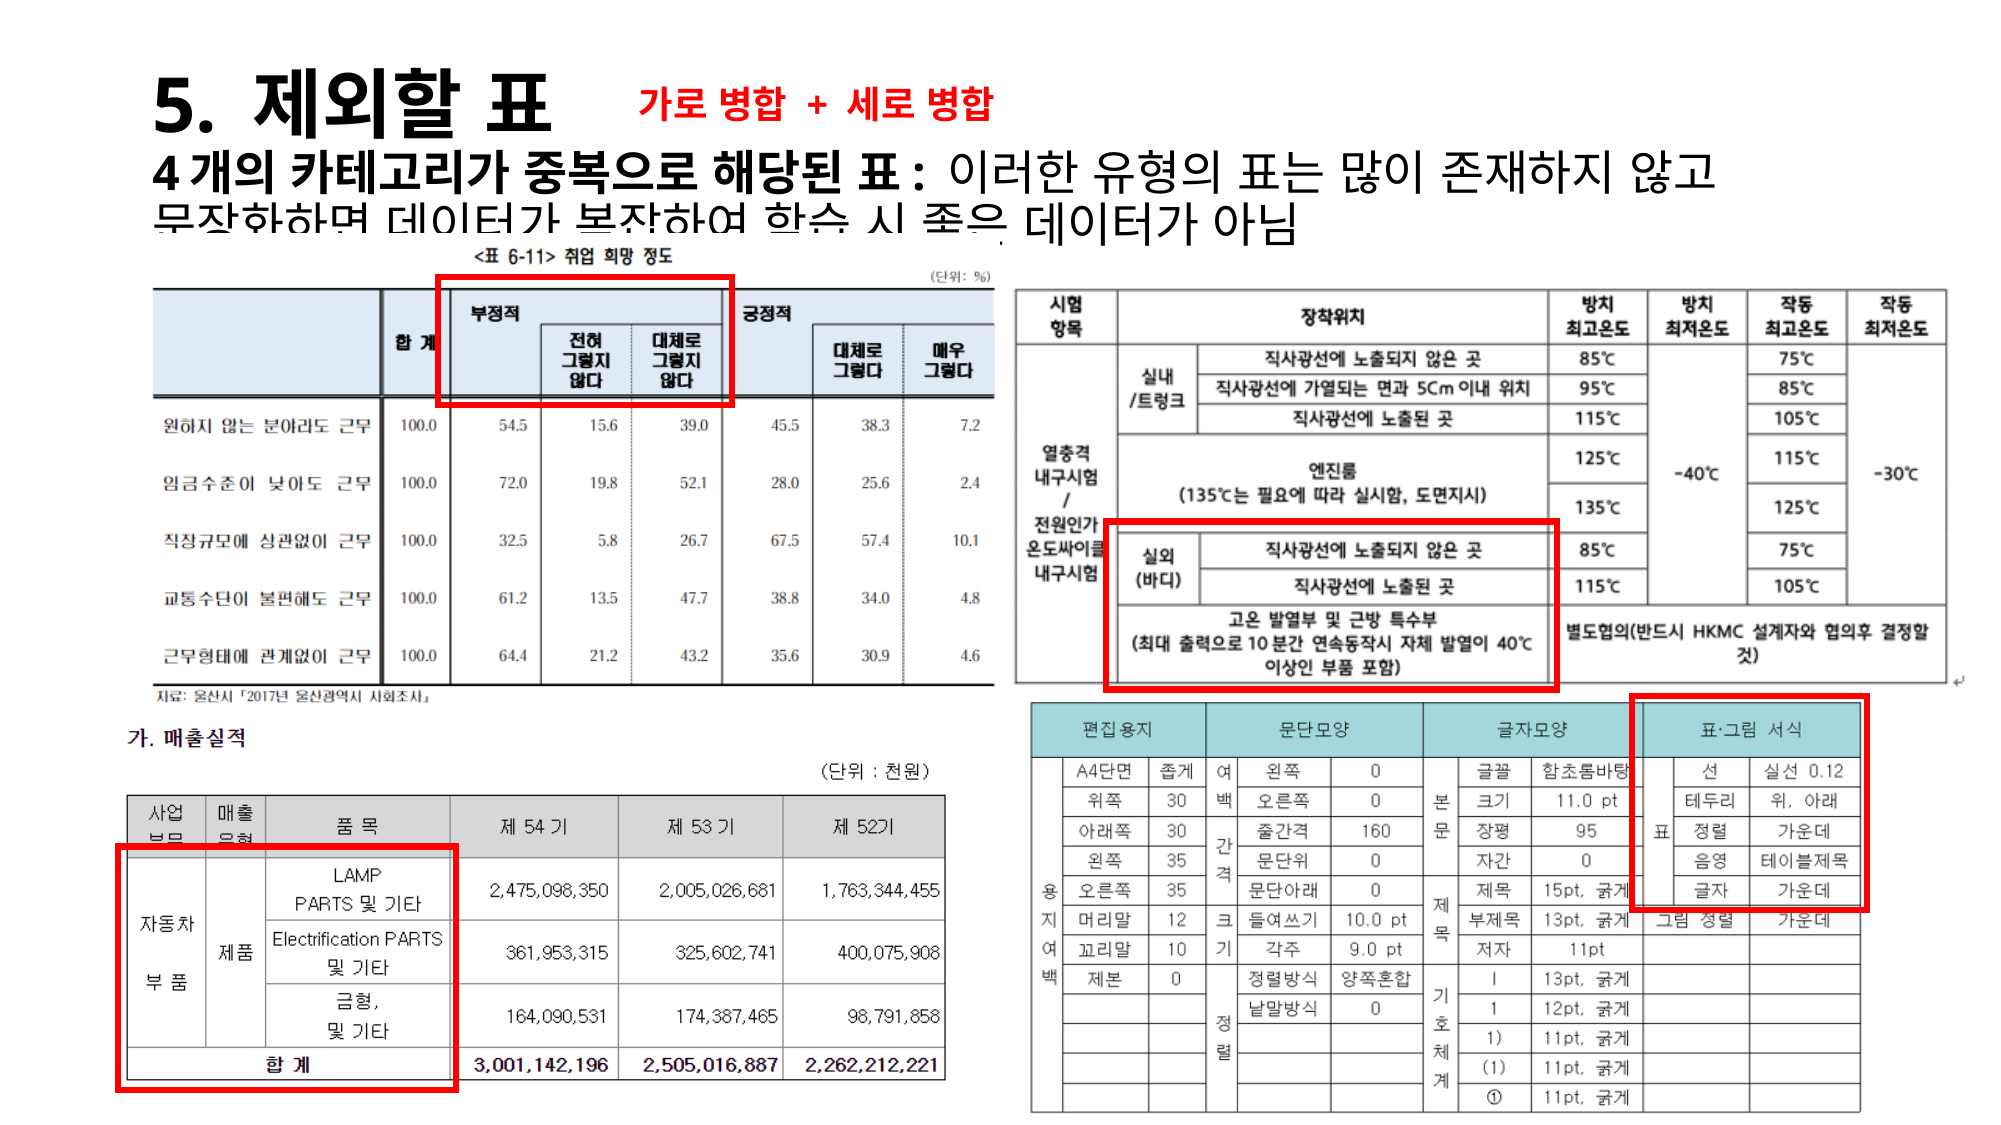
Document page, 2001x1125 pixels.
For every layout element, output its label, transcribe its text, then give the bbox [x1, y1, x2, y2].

picture [123, 720, 957, 1088]
picture [1011, 277, 1980, 1116]
text_box [117, 845, 457, 1091]
text_box 가로 병합 + 세로 병합 [605, 73, 1029, 134]
picture [148, 233, 1000, 705]
text_box 5. 제외할 표 4개의 카테고리가 중복으로 해당된 표: 이러한 유형의 표는 많이 존재하지 않고 문장화하면 데이터가 복잡하여 학습 시 좋은 데이터가 아님 [137, 59, 1863, 261]
text_box [1863, 701, 1868, 911]
